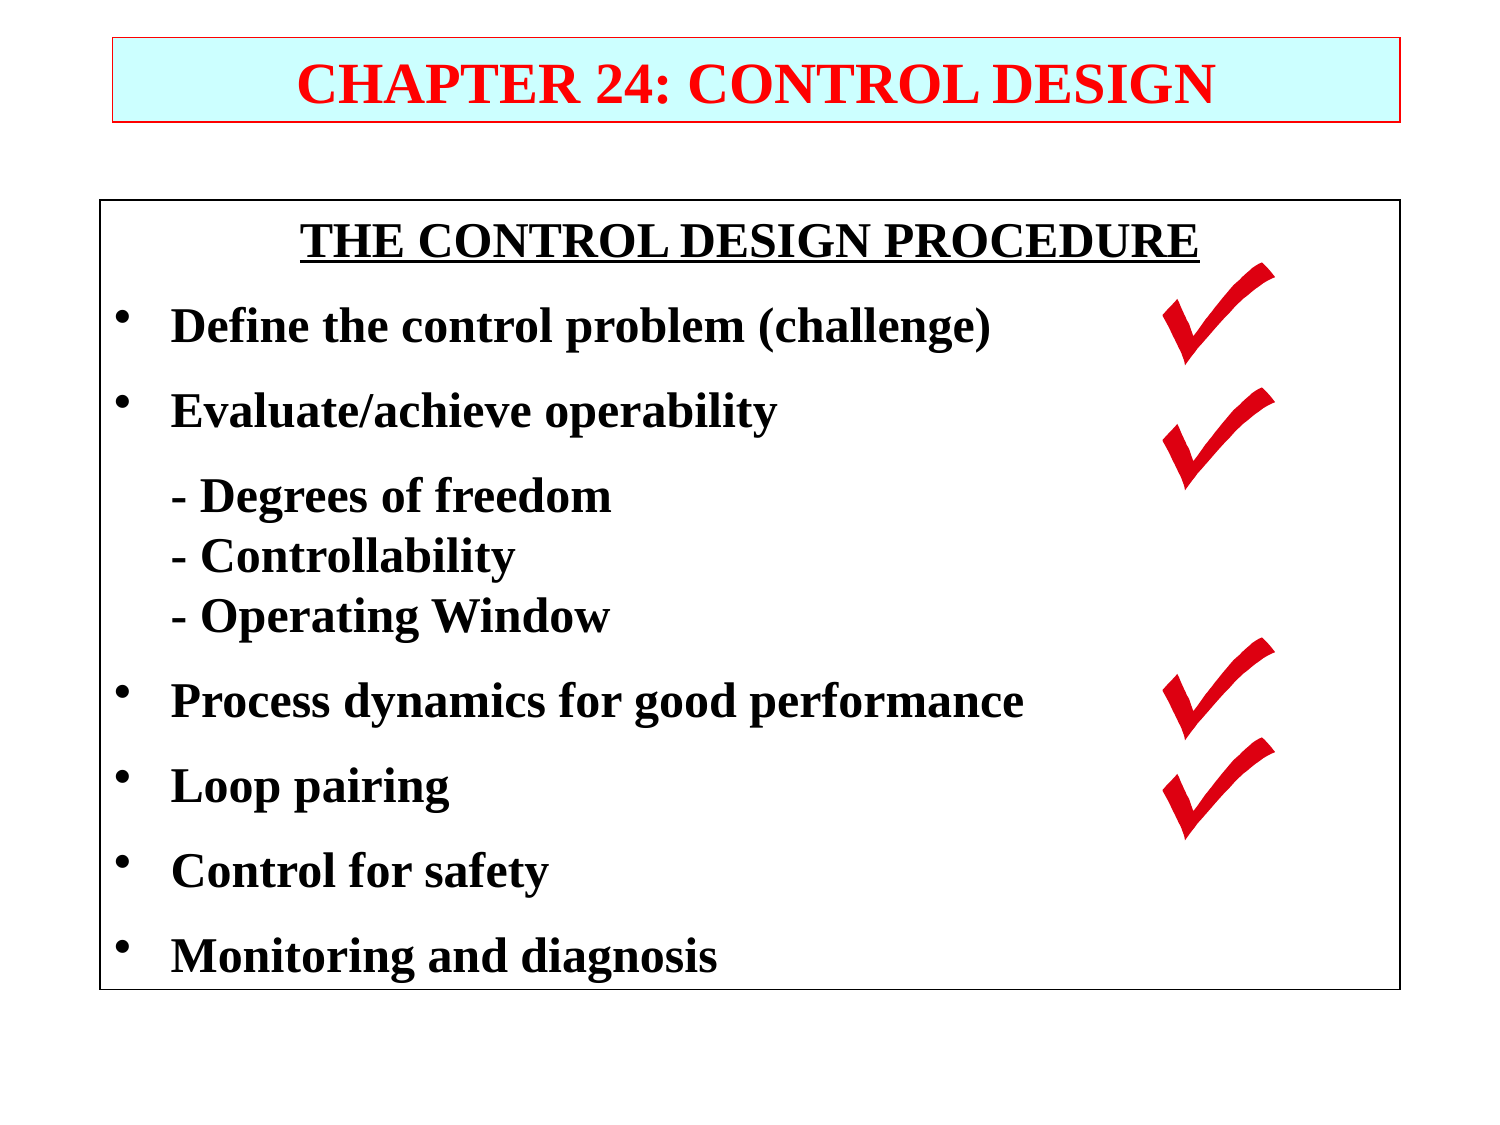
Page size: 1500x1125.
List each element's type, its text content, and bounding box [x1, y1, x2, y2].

text_box [1162, 387, 1276, 491]
text_box THE CONTROL DESIGN PROCEDURE Define the control problem (challenge) Evaluate/achieve operability - Degrees of freedom - Controllability - Operating Window Process dynamics for good performance Loop pairing Control for safety Monitoring and diagnosis [99, 200, 1400, 990]
text_box [1162, 262, 1276, 366]
text_box CHAPTER 24: CONTROL DESIGN [112, 37, 1400, 123]
text_box [1162, 737, 1276, 841]
text_box [1162, 637, 1276, 741]
